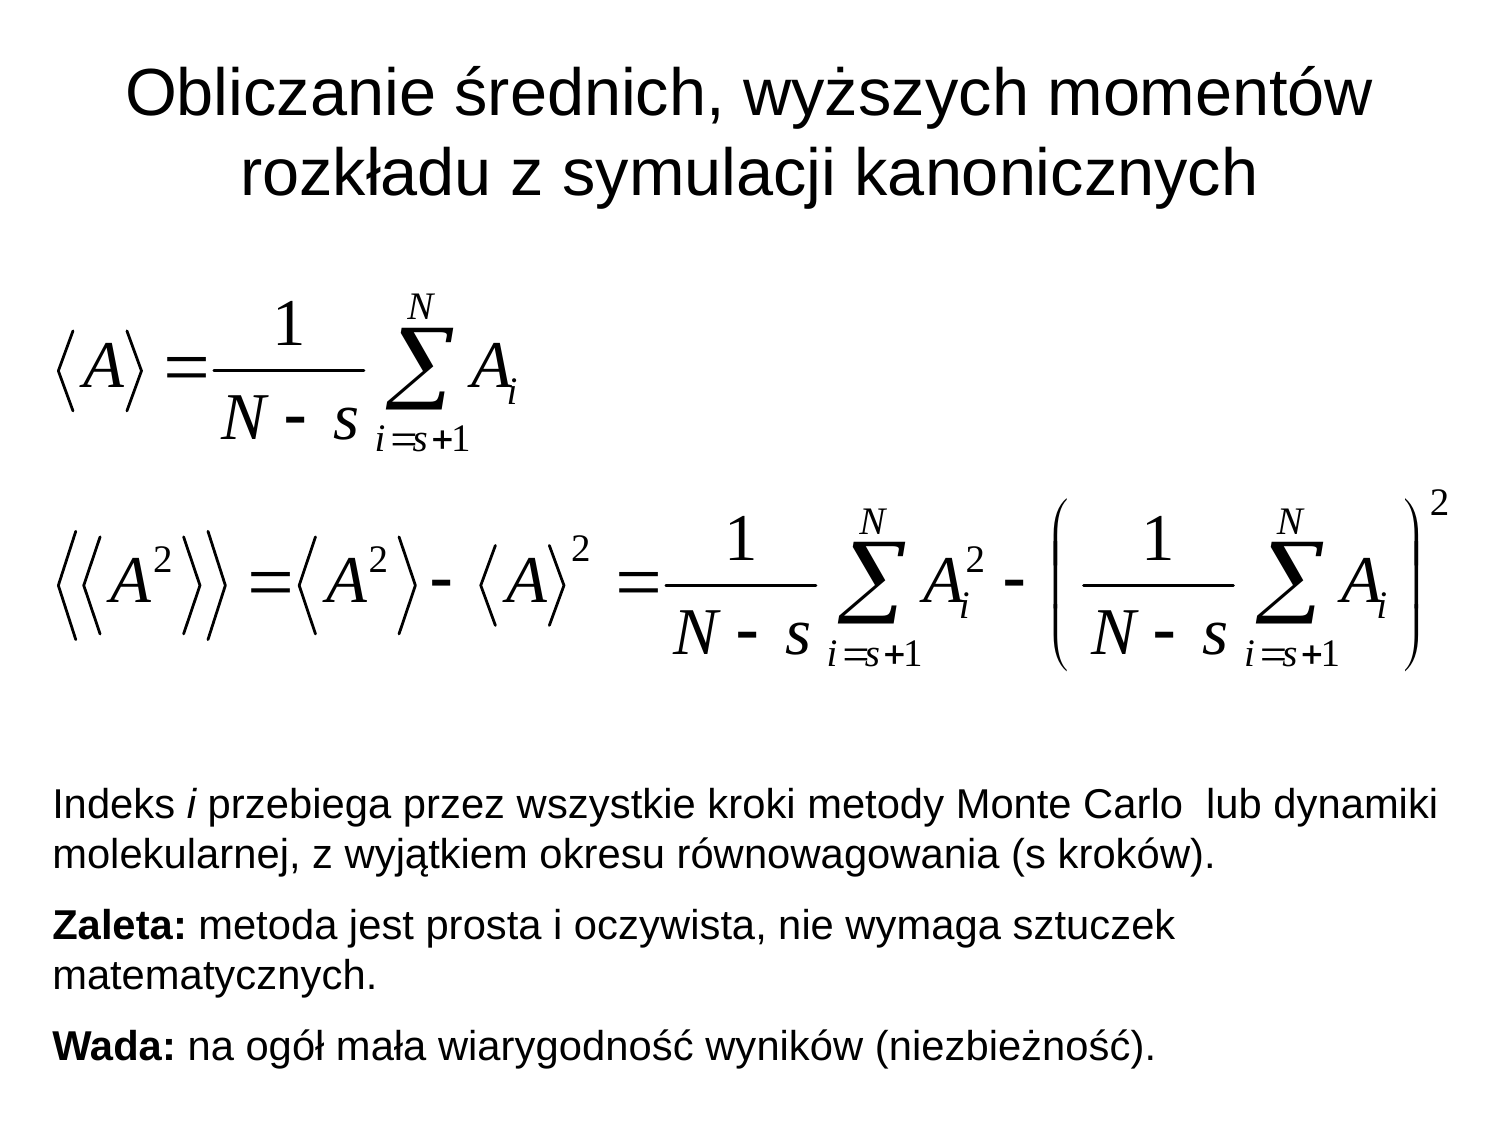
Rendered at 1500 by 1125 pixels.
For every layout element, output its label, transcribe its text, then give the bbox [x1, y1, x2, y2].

text_box Obliczanie średnich, wyższych momentów rozkładu z symulacji kanonicznych [37, 57, 1462, 200]
picture [45, 274, 1461, 688]
text_box Indeks i przebiega przez wszystkie kroki metody Monte Carlo lub dynamiki molekularnej, z wyjątkiem okresu równowagowania (s kroków). Zaleta: metoda jest prosta i oczywista, nie wymaga sztuczek matematycznych. Wada: na ogół mała wiarygodność wyników (niezbieżność). [37, 769, 1475, 1076]
